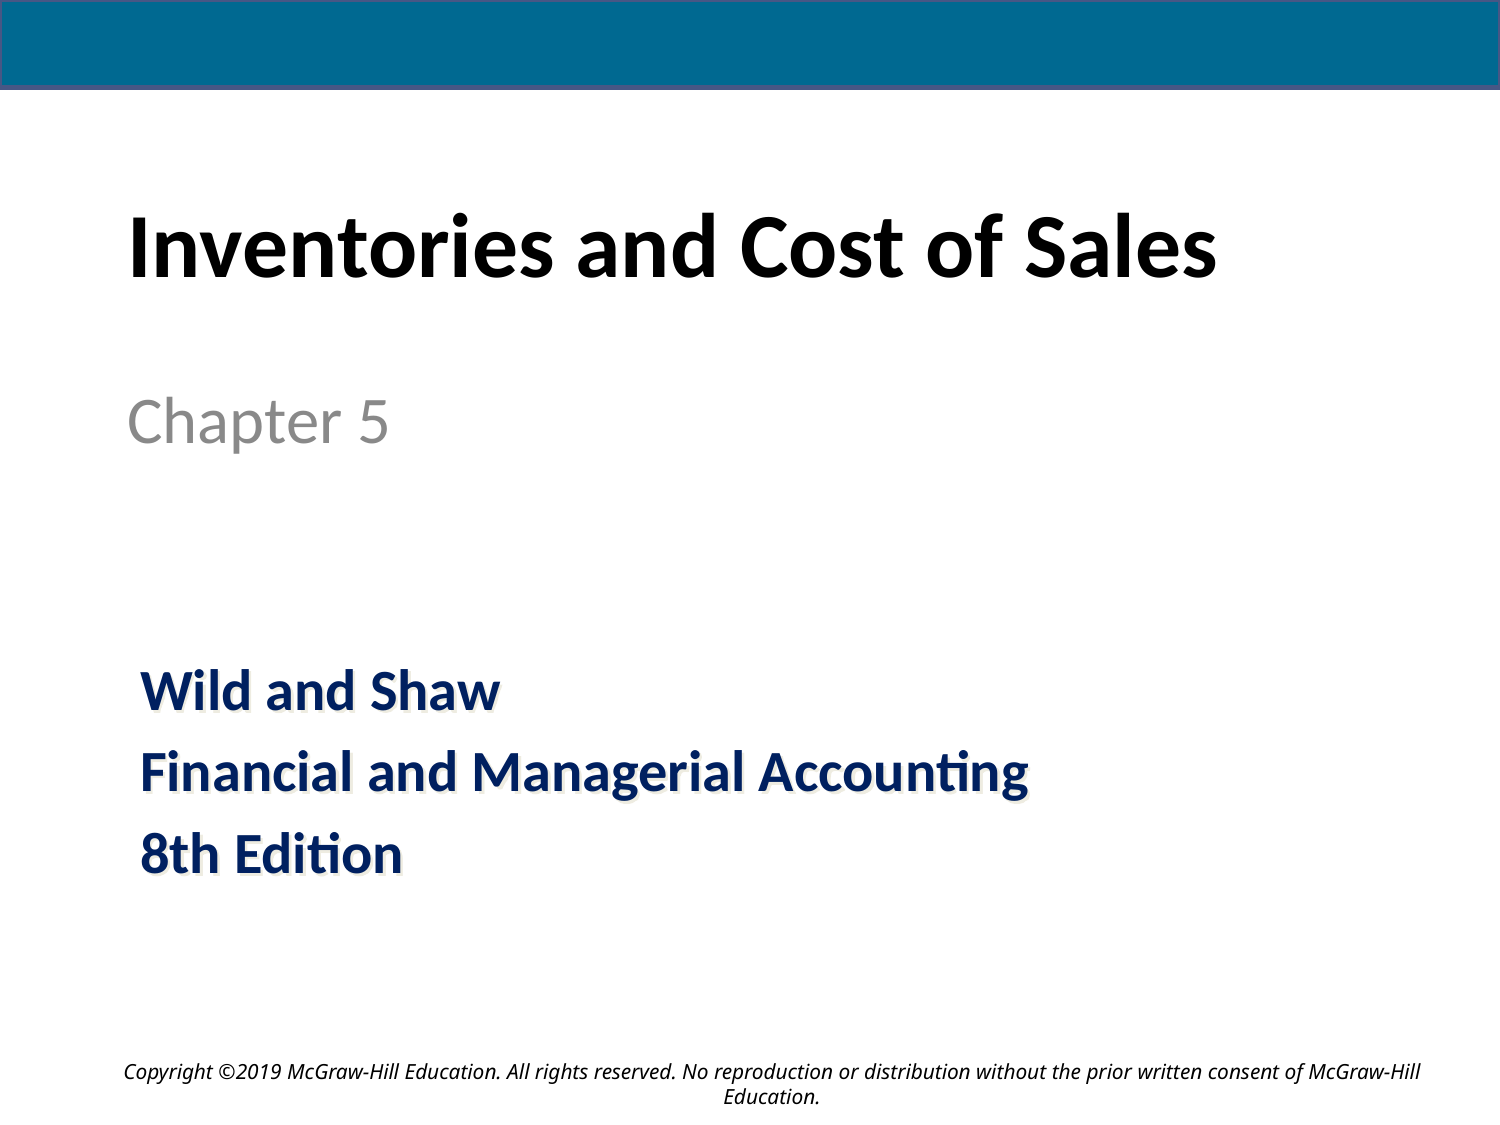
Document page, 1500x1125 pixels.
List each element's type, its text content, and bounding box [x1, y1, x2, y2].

text_box Copyright ©2019 McGraw-Hill Education. All rights reserved. No reproduction or distribution without the prior written consent of McGraw-Hill Education. [78, 1042, 1466, 1125]
text_box [0, 0, 1500, 88]
subtitle Chapter 5 [112, 369, 601, 533]
text_box Wild and Shaw Financial and Managerial Accounting 8th Edition [125, 644, 1138, 950]
title Inventories and Cost of Sales [112, 149, 1326, 332]
